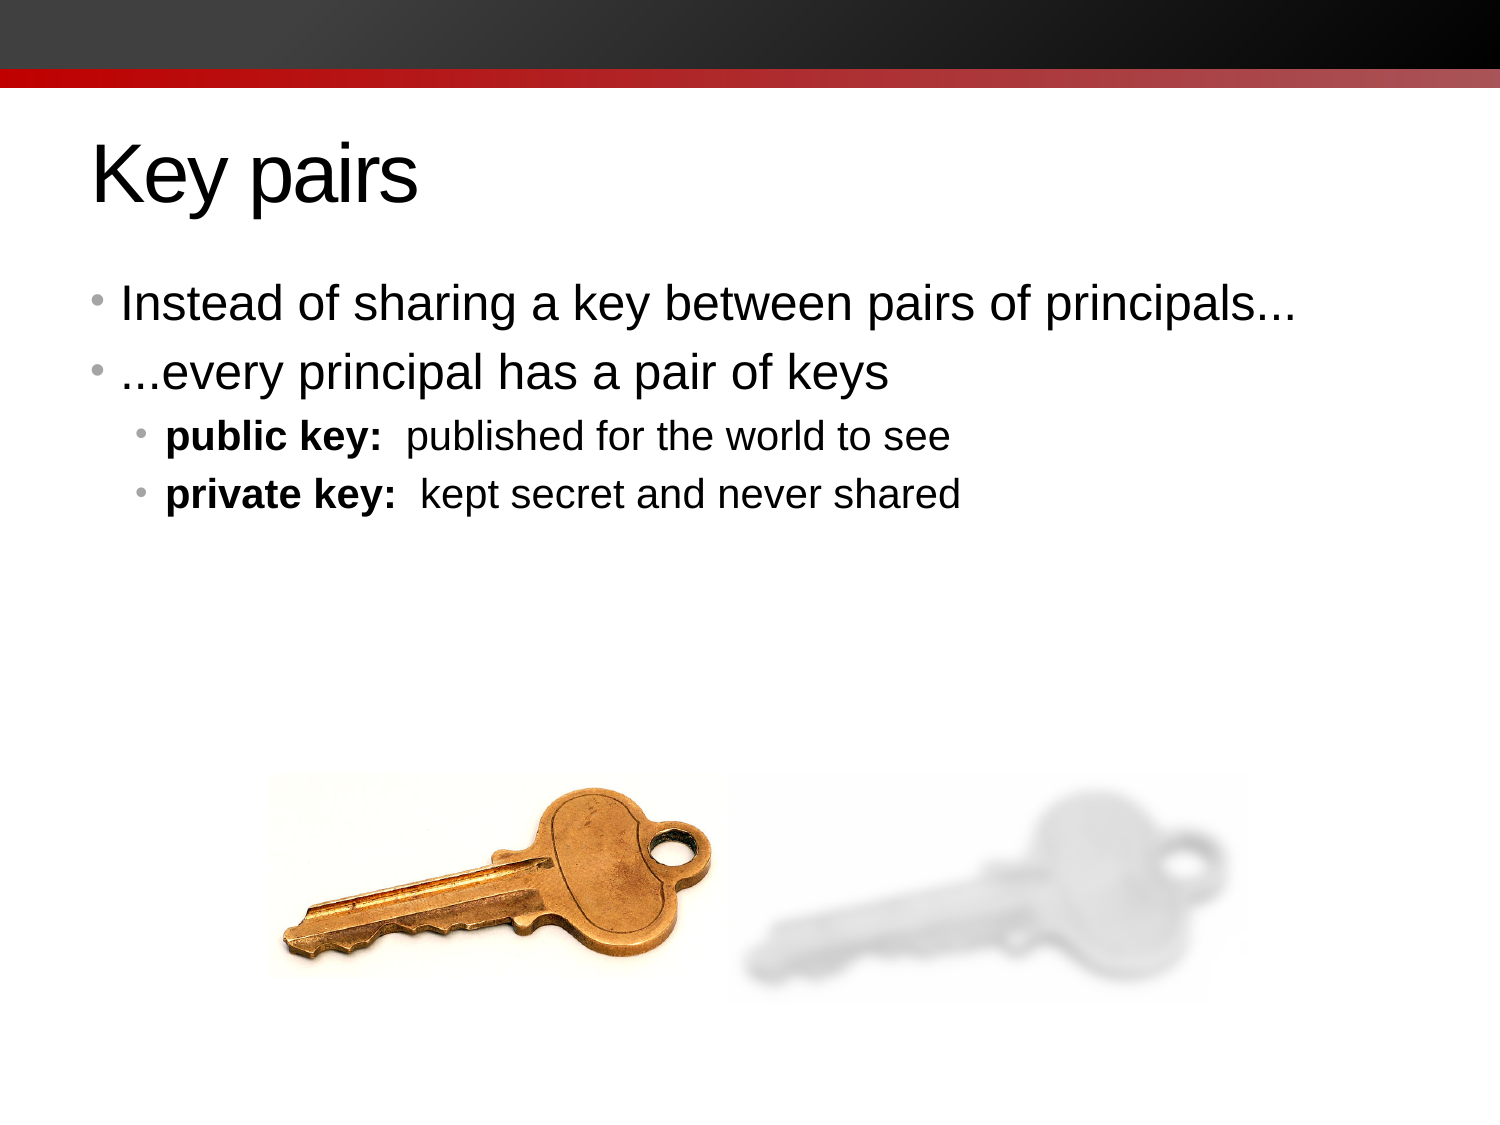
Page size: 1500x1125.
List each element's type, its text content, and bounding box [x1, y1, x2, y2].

list Instead of sharing a key between pairs of principals... ...every principal has a pair of keys public key: published for the world to see private key: kept secret and never shared [75, 262, 1425, 1063]
picture [268, 773, 1249, 1006]
title Key pairs [75, 87, 1425, 250]
